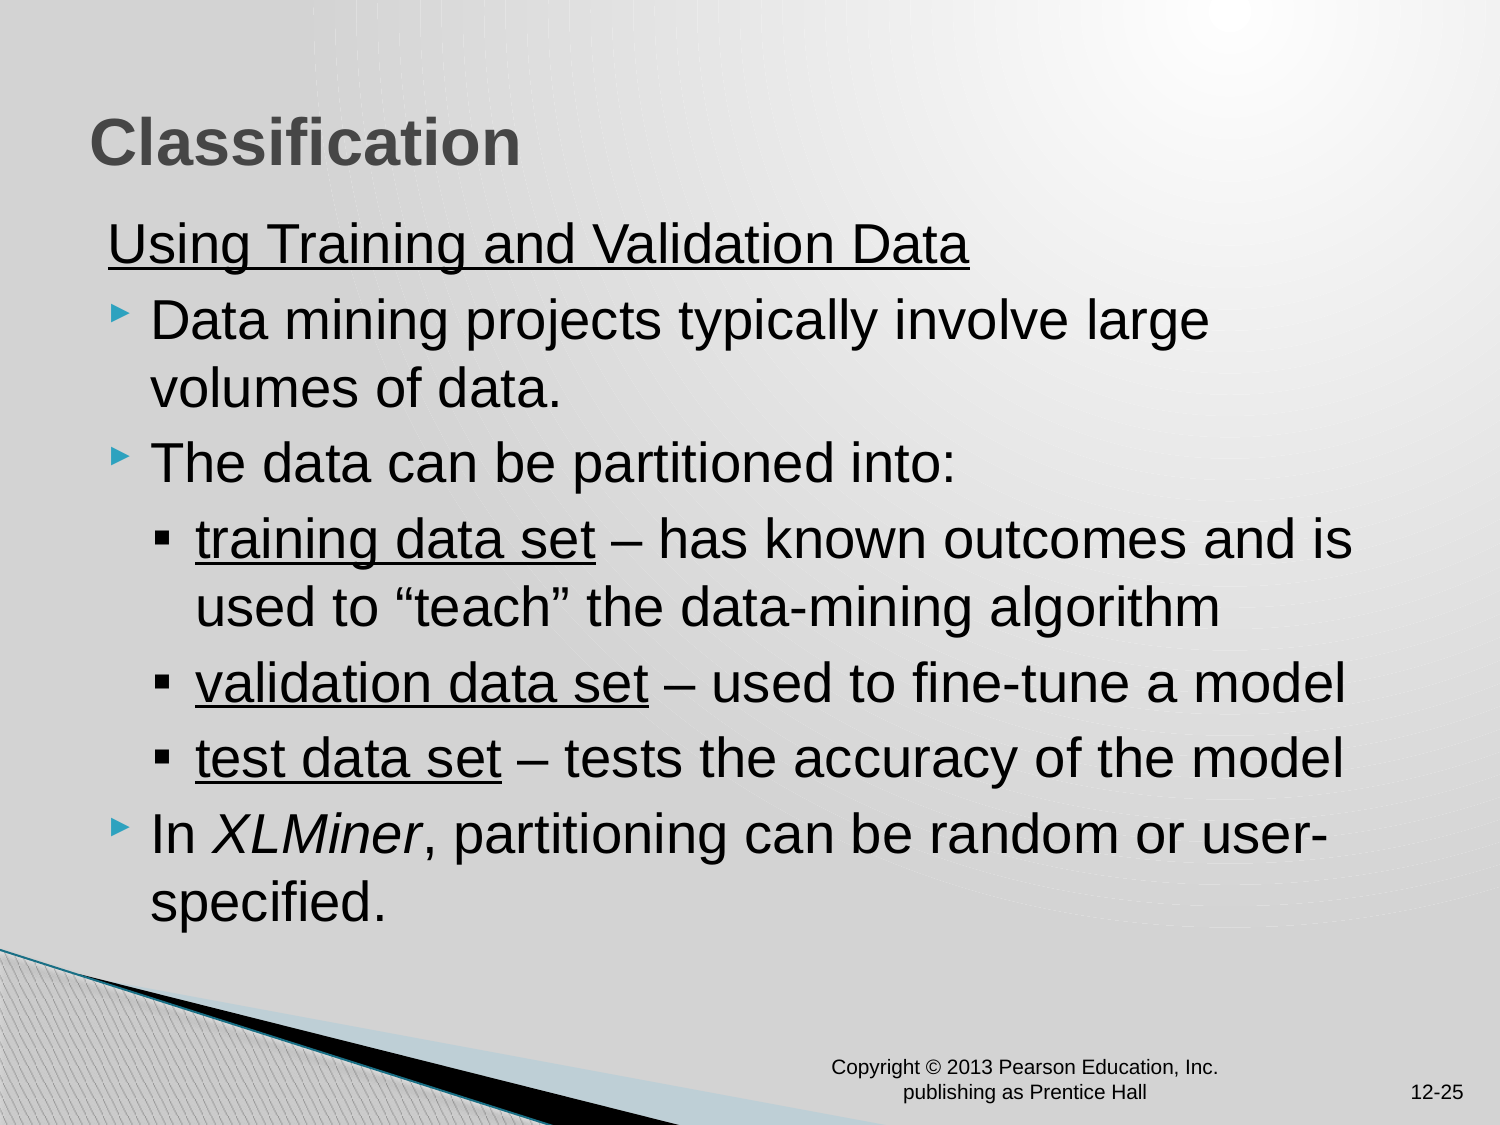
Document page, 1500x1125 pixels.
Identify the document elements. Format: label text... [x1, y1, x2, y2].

title Classification [75, 45, 1425, 233]
list Using Training and Validation Data Data mining projects typically involve large volumes of data. The data can be partitioned into: training data set – has known outcomes and is used to “teach” the data-mining algorithm validation data set – used to fine-tune a model test data set – tests the accuracy of the model In XLMiner, partitioning can be random or user-specified. [74, 199, 1426, 943]
footer Copyright © 2013 Pearson Education, Inc. publishing as Prentice Hall [812, 1051, 1238, 1112]
slide_number 12-25 [1362, 1051, 1479, 1112]
